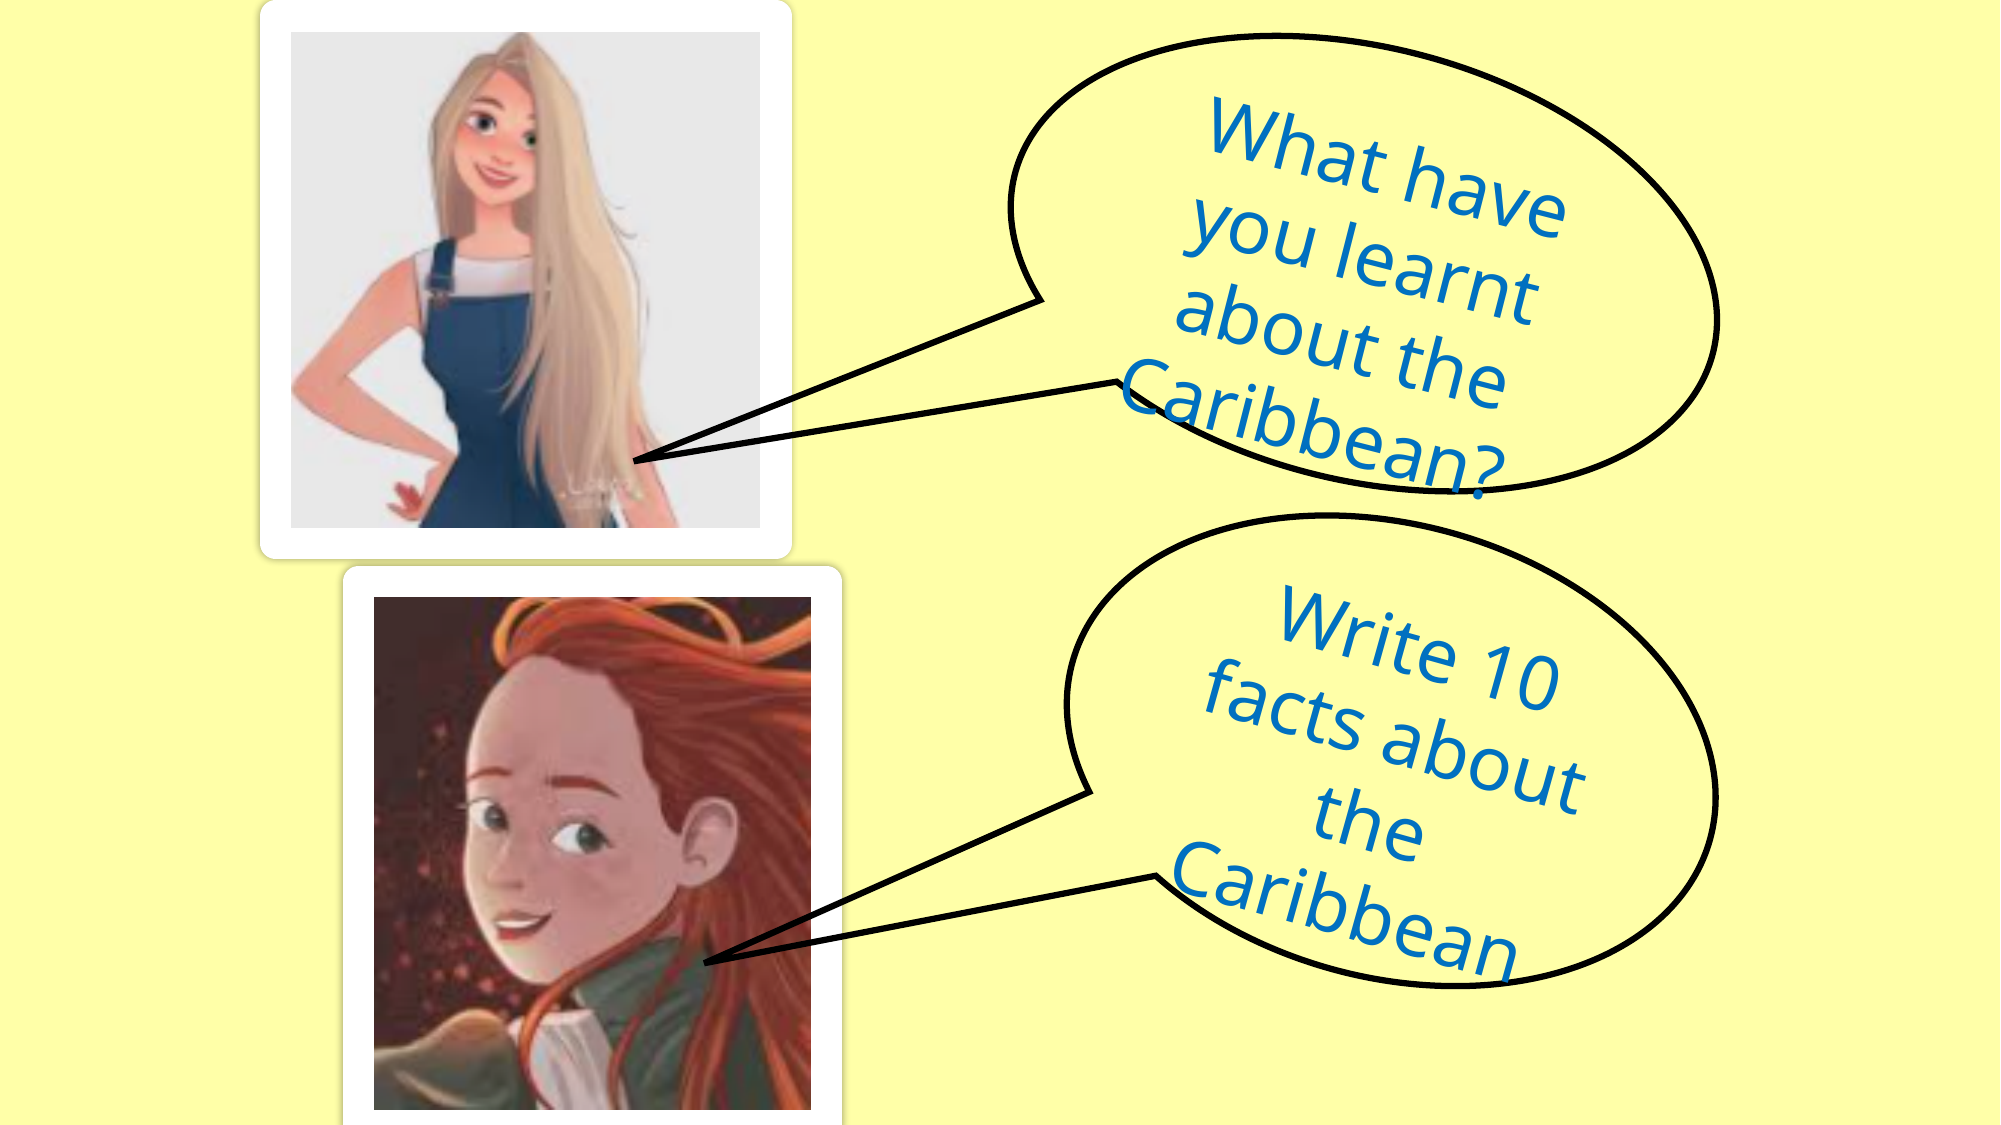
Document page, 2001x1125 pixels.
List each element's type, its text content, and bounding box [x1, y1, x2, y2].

picture [290, 31, 761, 528]
text_box What have you learnt about the Caribbean? [766, 35, 1718, 492]
picture [373, 597, 812, 1111]
text_box Write 10 facts about the Caribbean [816, 515, 1716, 987]
